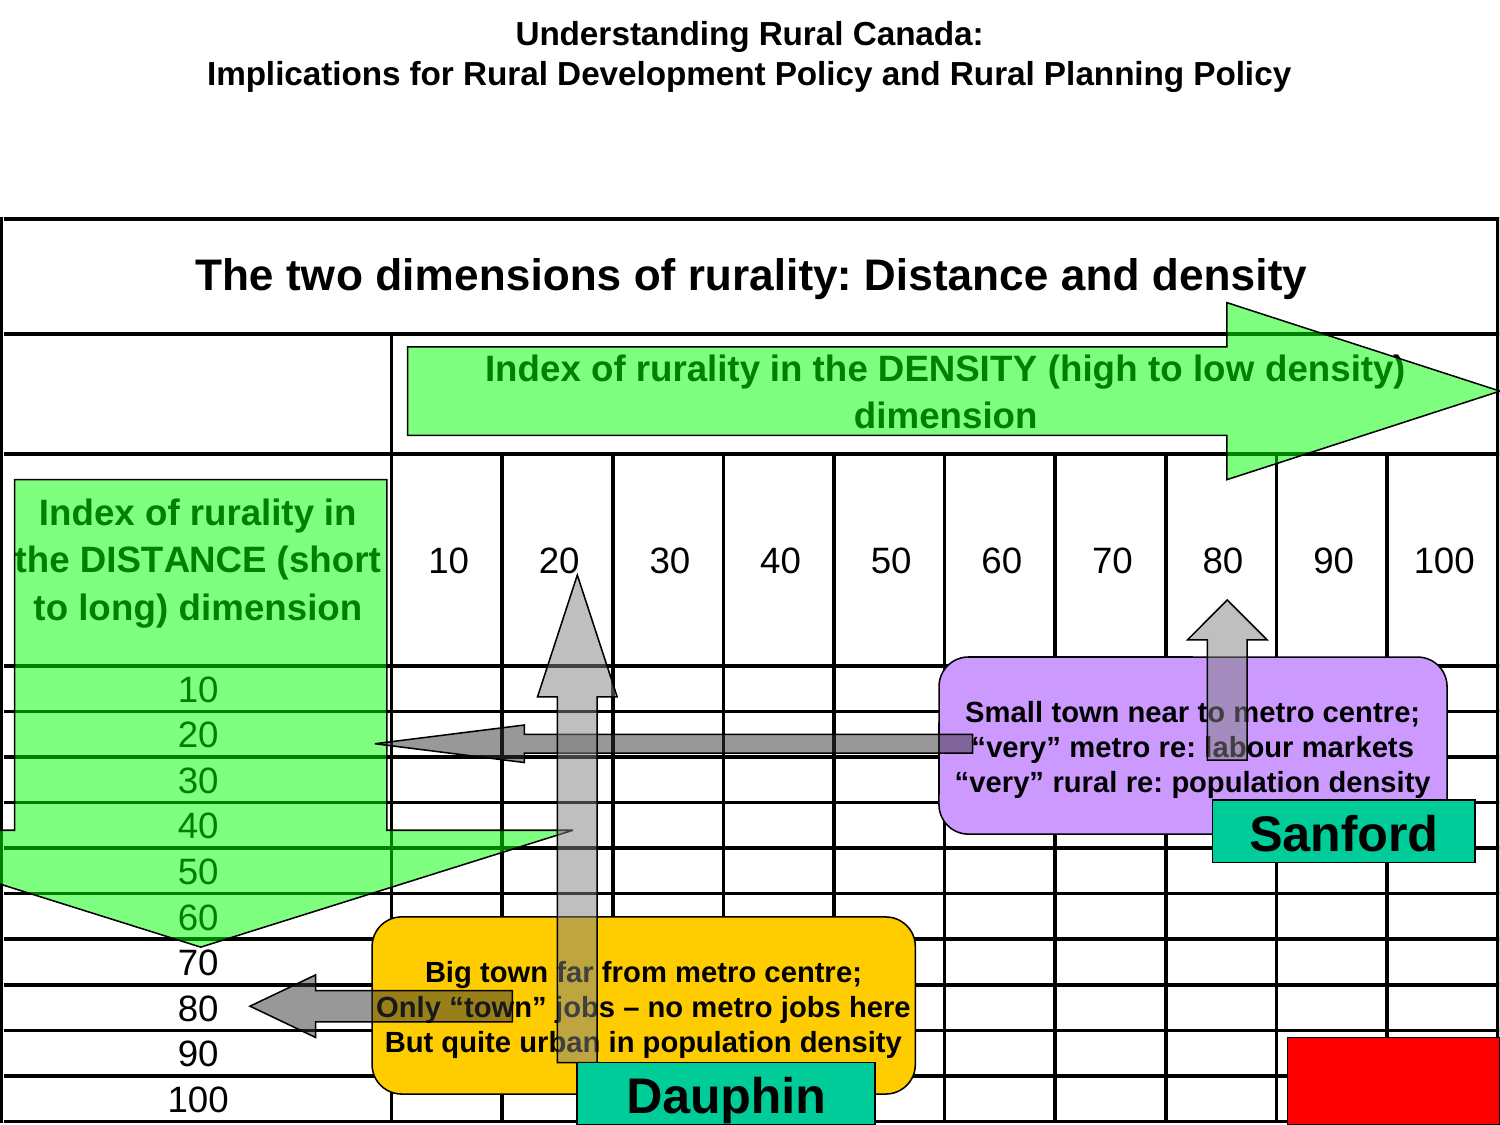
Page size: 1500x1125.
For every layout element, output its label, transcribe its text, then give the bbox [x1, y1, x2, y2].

text_box Understanding Rural Canada: Implications for Rural Development Policy and Rural Planning Policy [0, 4, 1500, 100]
picture [0, 216, 1500, 1124]
